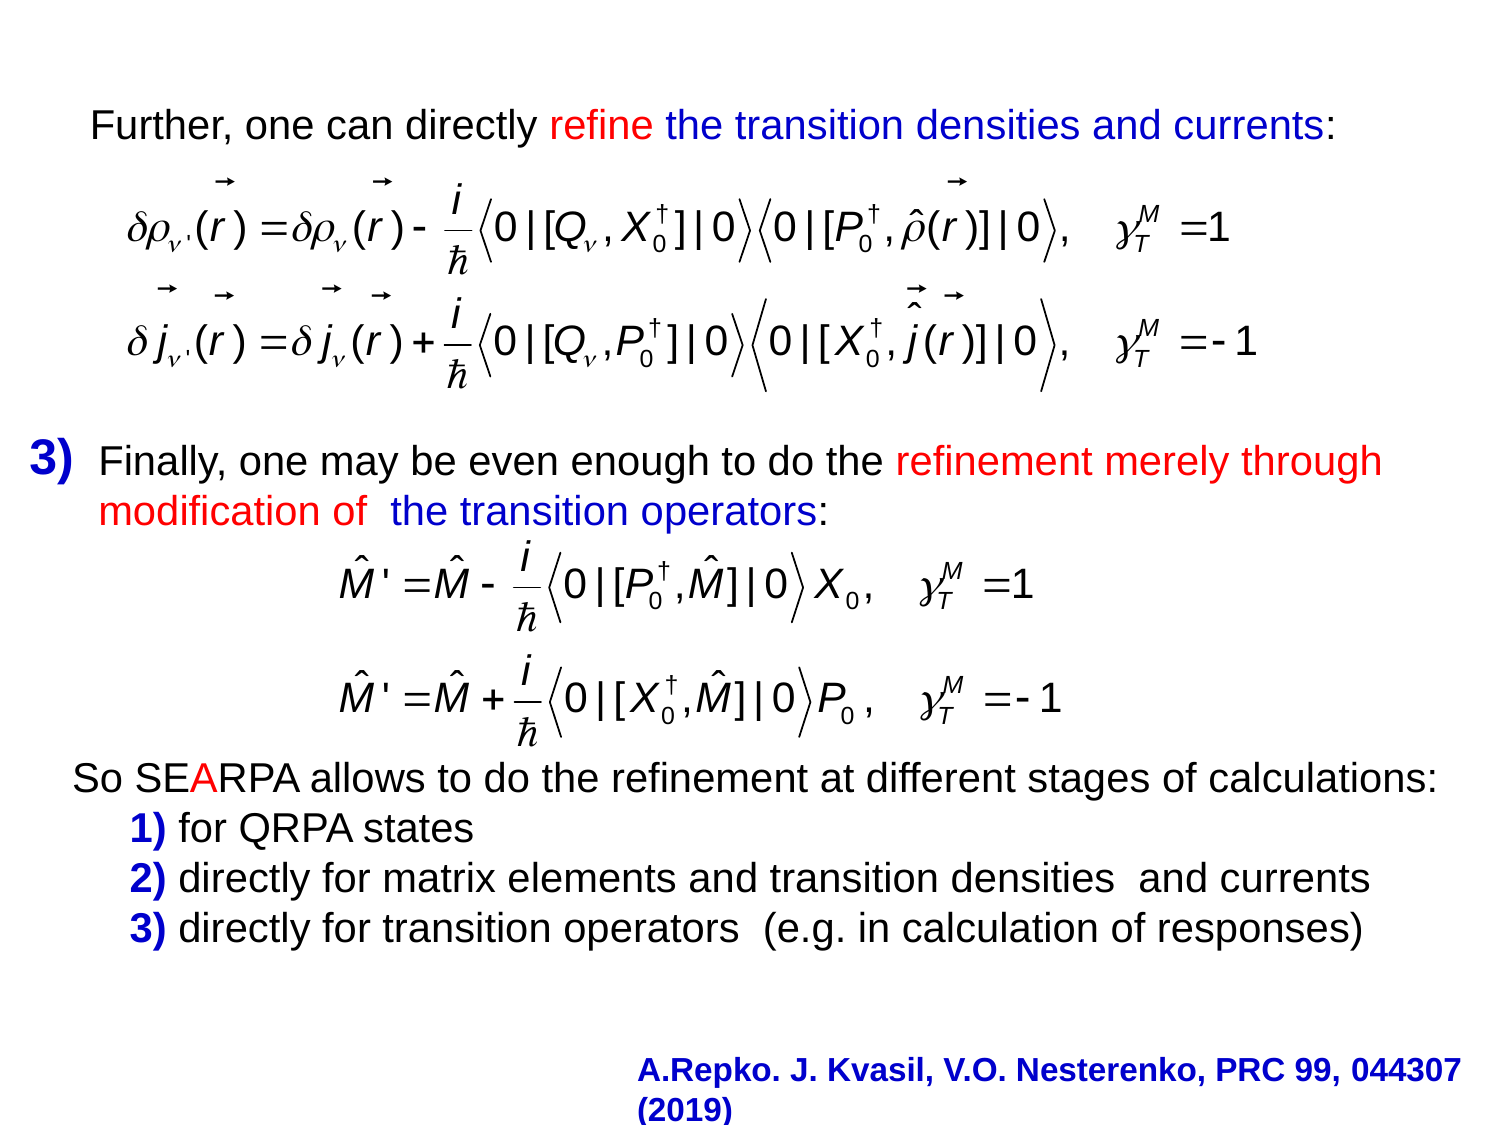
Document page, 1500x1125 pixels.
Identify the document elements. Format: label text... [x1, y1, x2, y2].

text_box Finally, one may be even enough to do the refinement merely through modification of the transition operators: [83, 426, 1399, 542]
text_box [333, 528, 1063, 756]
text_box A.Repko. J. Kvasil, V.O. Nesterenko, PRC 99, 044307 (2019) [622, 1041, 1500, 1125]
text_box 3) [14, 416, 89, 492]
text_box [120, 172, 1260, 400]
text_box Further, one can directly refine the transition densities and currents: [75, 90, 1352, 155]
text_box So SEARPA allows to do the refinement at different stages of calculations: 1) for QRPA states 2) directly for matrix elements and transition densities and currents 3) directly for transition operators (e.g. in calculation of responses) [57, 743, 1454, 959]
